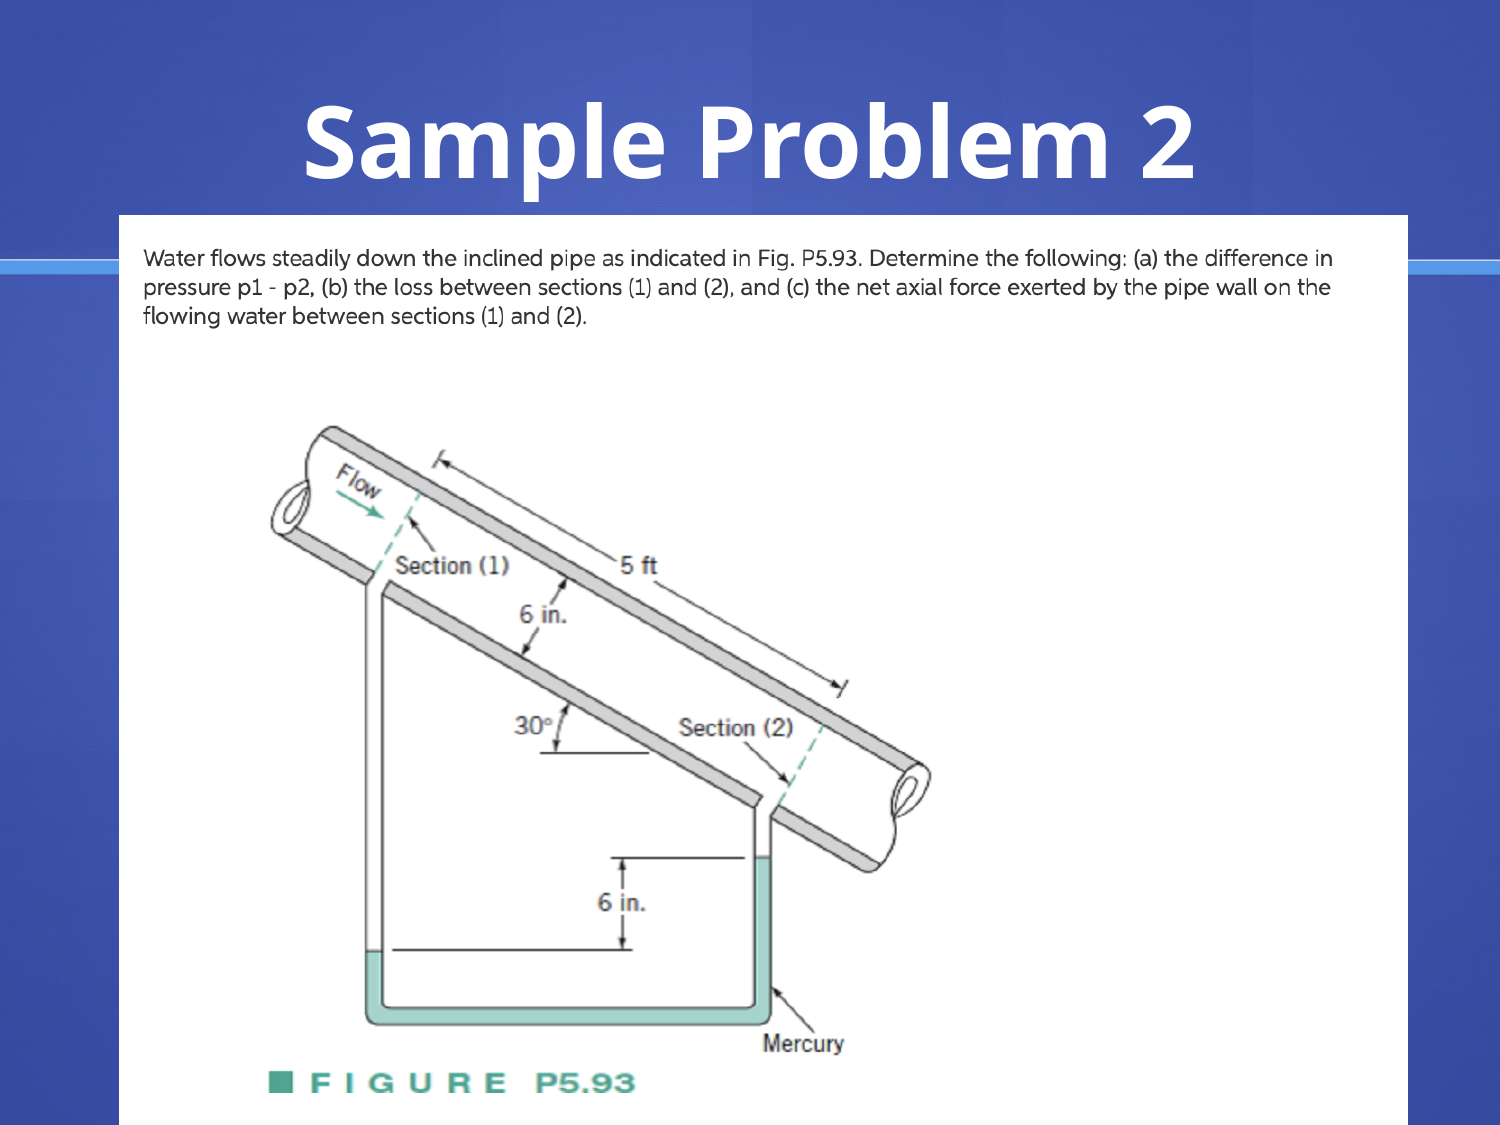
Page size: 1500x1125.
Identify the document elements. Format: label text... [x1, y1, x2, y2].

title Sample Problem 2 [75, 45, 1425, 233]
picture [118, 214, 1409, 1125]
